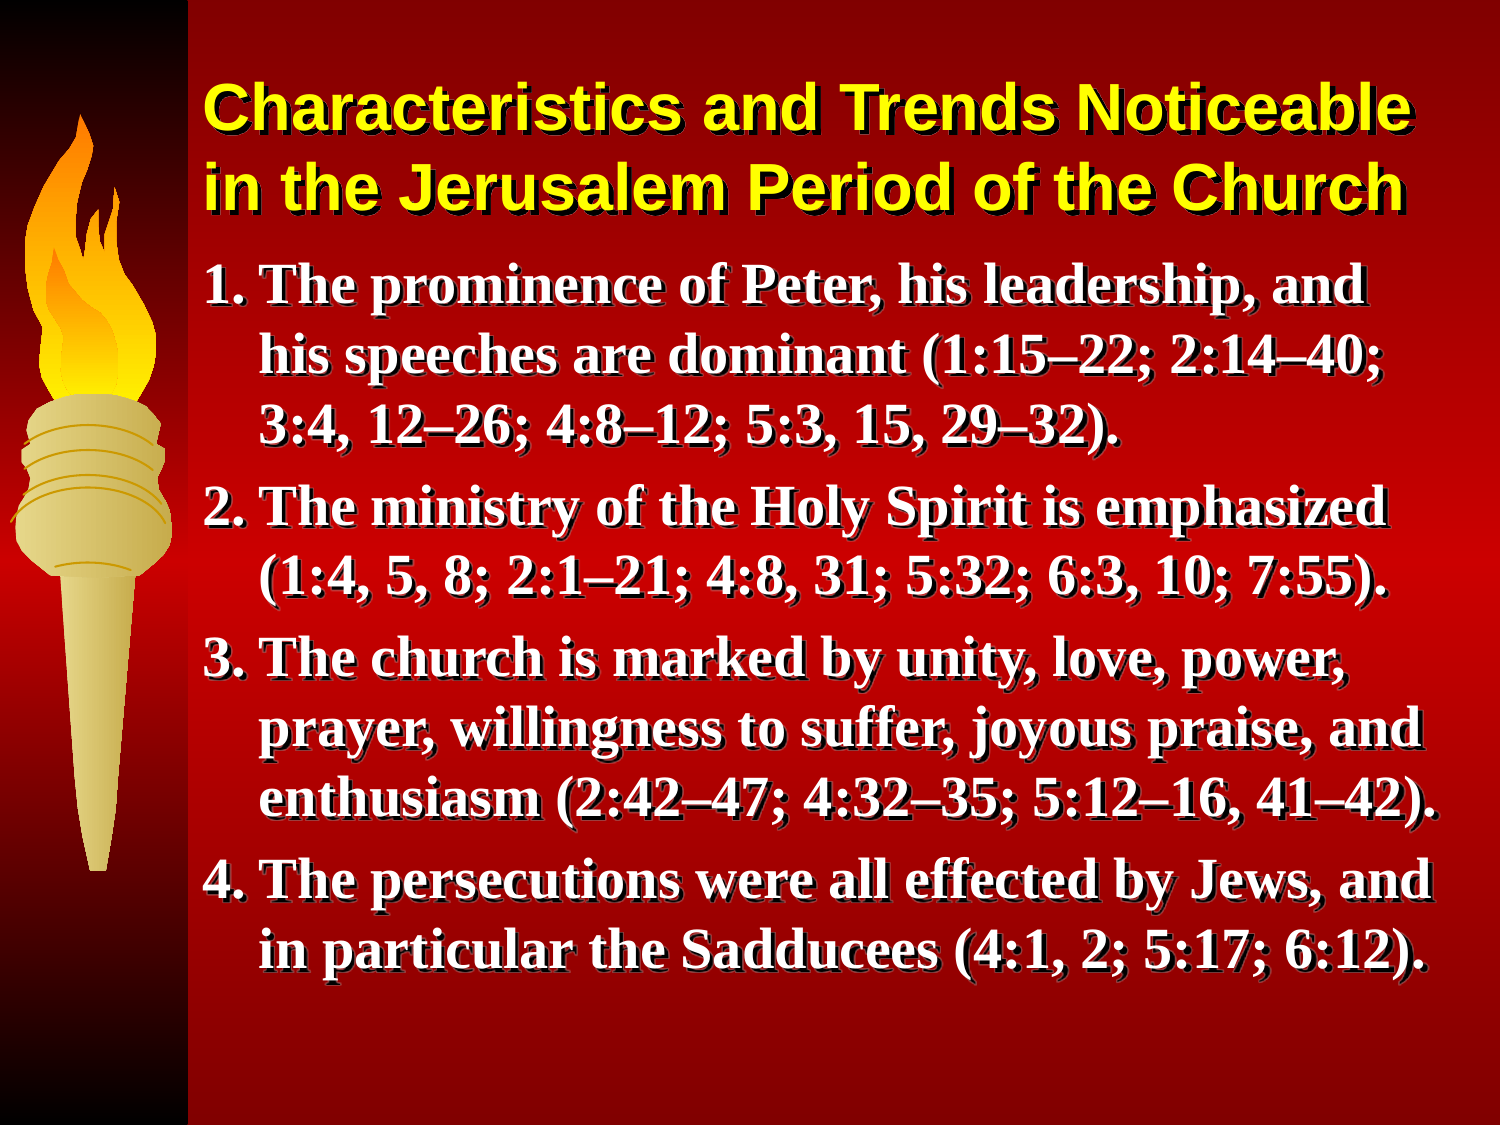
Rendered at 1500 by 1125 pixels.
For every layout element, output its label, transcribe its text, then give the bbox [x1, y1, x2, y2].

list 1. The prominence of Peter, his leadership, and his speeches are dominant (1:15–22; 2:14–40; 3:4, 12–26; 4:8–12; 5:3, 15, 29–32). 2. The ministry of the Holy Spirit is emphasized (1:4, 5, 8; 2:1–21; 4:8, 31; 5:32; 6:3, 10; 7:55). 3. The church is marked by unity, love, power, prayer, willingness to suffer, joyous praise, and enthusiasm (2:42–47; 4:32–35; 5:12–16, 41–42). 4. The persecutions were all effected by Jews, and in particular the Sadducees (4:1, 2; 5:17; 6:12). [187, 237, 1463, 1000]
title Characteristics and Trends Noticeable in the Jerusalem Period of the Church [187, 50, 1463, 237]
